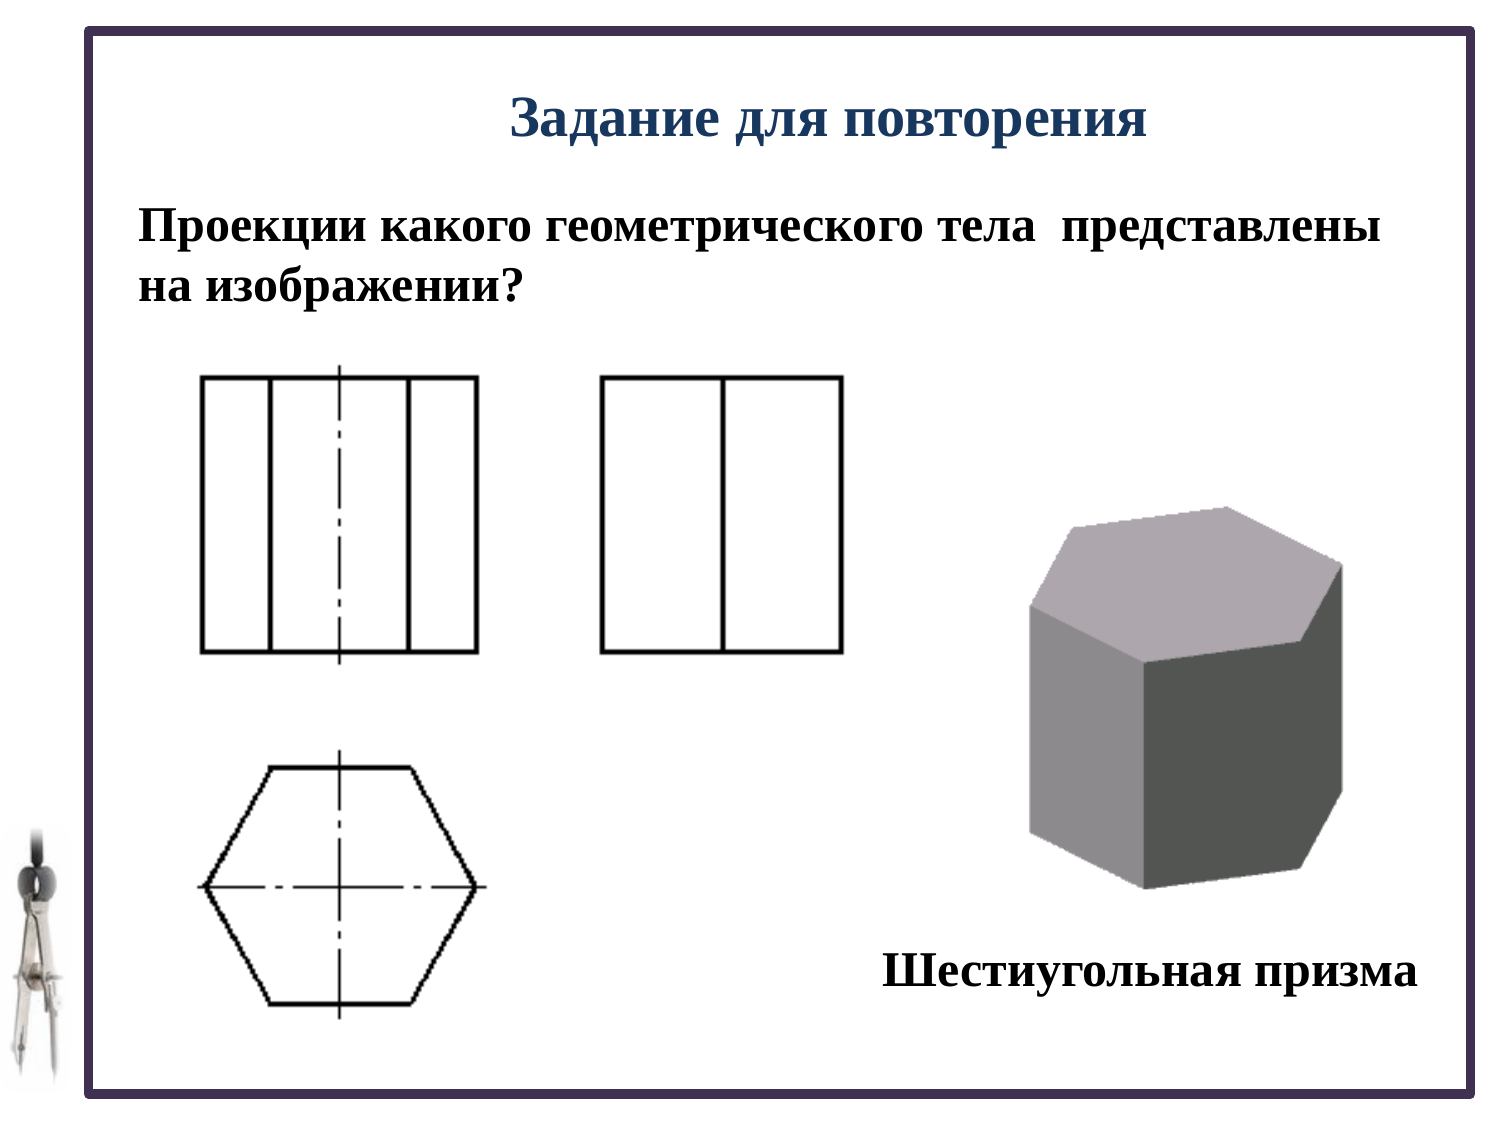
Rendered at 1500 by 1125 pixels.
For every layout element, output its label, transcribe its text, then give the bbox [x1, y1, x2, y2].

picture [962, 491, 1417, 913]
picture [182, 361, 857, 1026]
picture [0, 822, 72, 1095]
text_box Шестиугольная призма [868, 928, 1436, 1004]
text_box Задание для повторения [194, 54, 1388, 160]
text_box Проекции какого геометрического тела представлены на изображении? [123, 184, 1424, 320]
text_box [86, 29, 1473, 1096]
